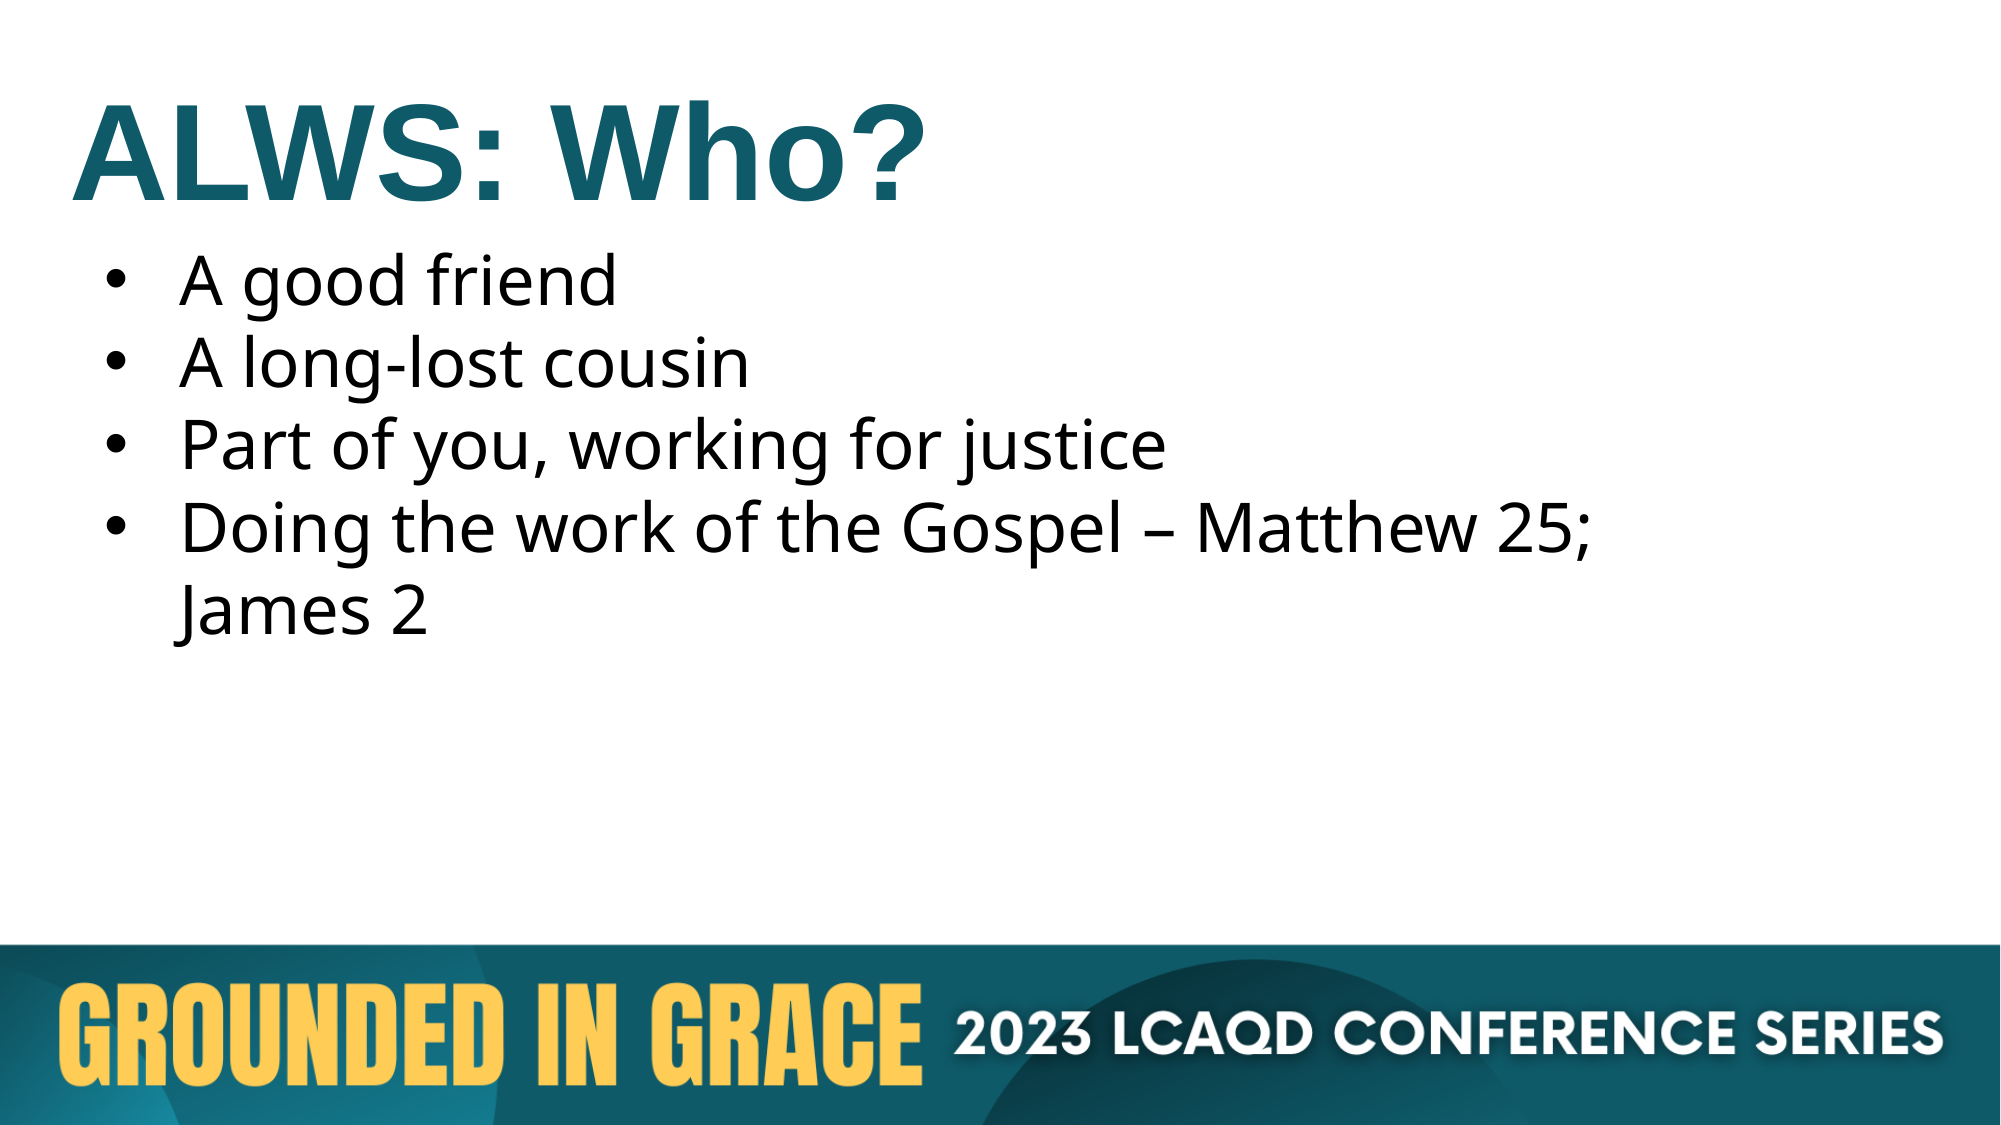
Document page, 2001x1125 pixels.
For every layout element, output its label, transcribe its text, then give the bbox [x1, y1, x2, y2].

picture [0, 0, 2001, 1125]
text_box A good friend A long-lost cousin Part of you, working for justice Doing the work of the Gospel – Matthew 25; James 2 [89, 228, 1768, 656]
text_box ALWS: Who? [55, 55, 1431, 236]
